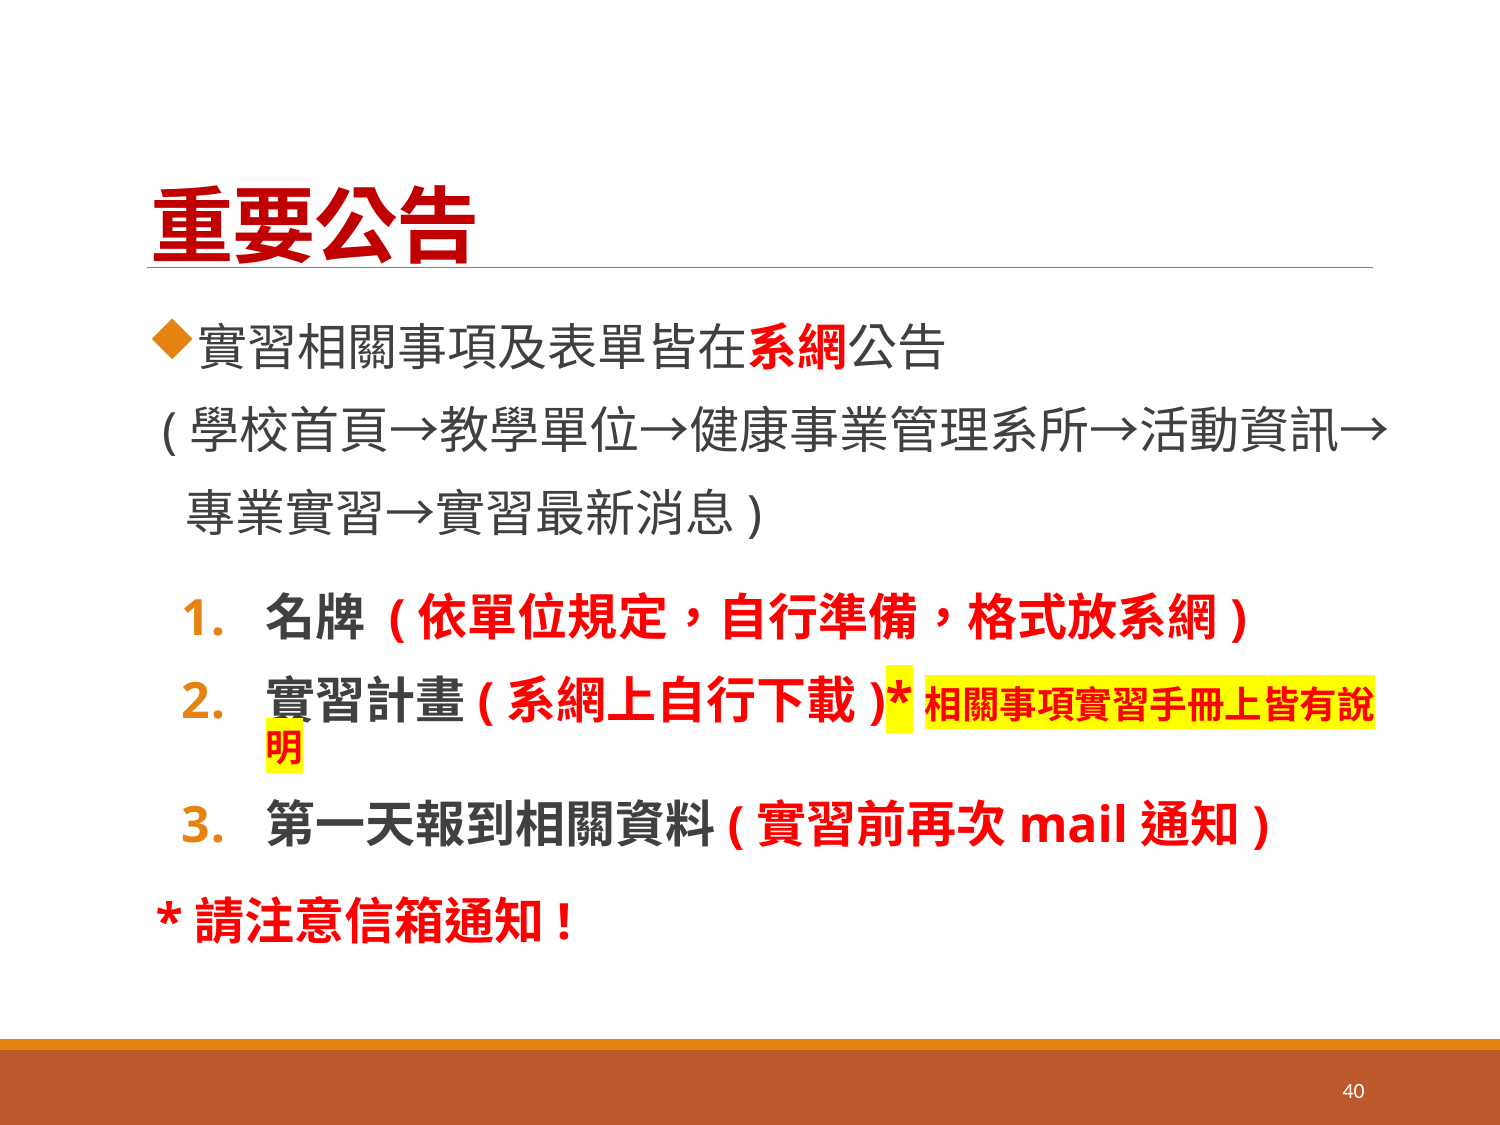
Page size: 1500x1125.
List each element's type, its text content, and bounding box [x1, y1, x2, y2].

slide_number 40 [1218, 1059, 1380, 1120]
title 重要公告 [135, 42, 1373, 281]
text_box *請注意信箱通知! [140, 882, 586, 958]
list 實習相關事項及表單皆在系網公告 (學校首頁→教學單位→健康事業管理系所→活動資訊→ 專業實習→實習最新消息) 名牌 (依單位規定，自行準備，格式放系網) 實習計畫(系網上自行下載)*相關事項實習手冊上皆有說明 第一天報到相關資料(實習前再次mail通知) [147, 314, 1412, 941]
